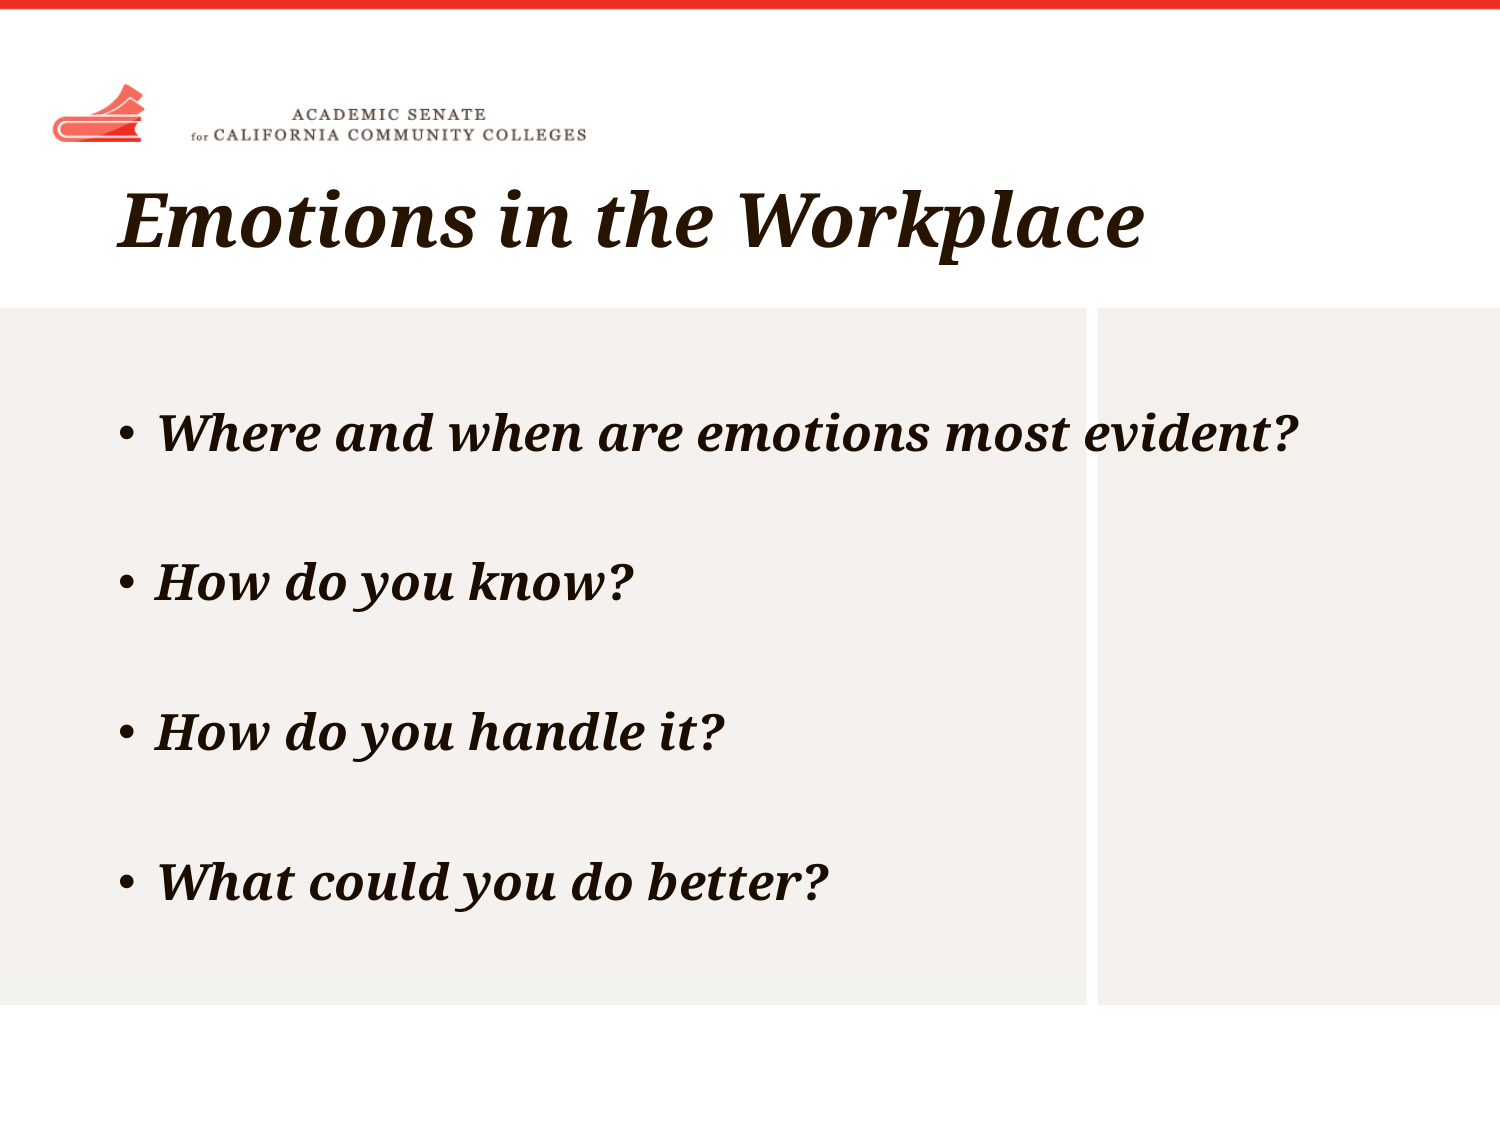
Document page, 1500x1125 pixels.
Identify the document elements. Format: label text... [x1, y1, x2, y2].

picture [0, 0, 1500, 1125]
title Emotions in the Workplace [103, 148, 1397, 299]
list Where and when are emotions most evident? How do you know? How do you handle it? What could you do better? [103, 319, 1397, 1014]
